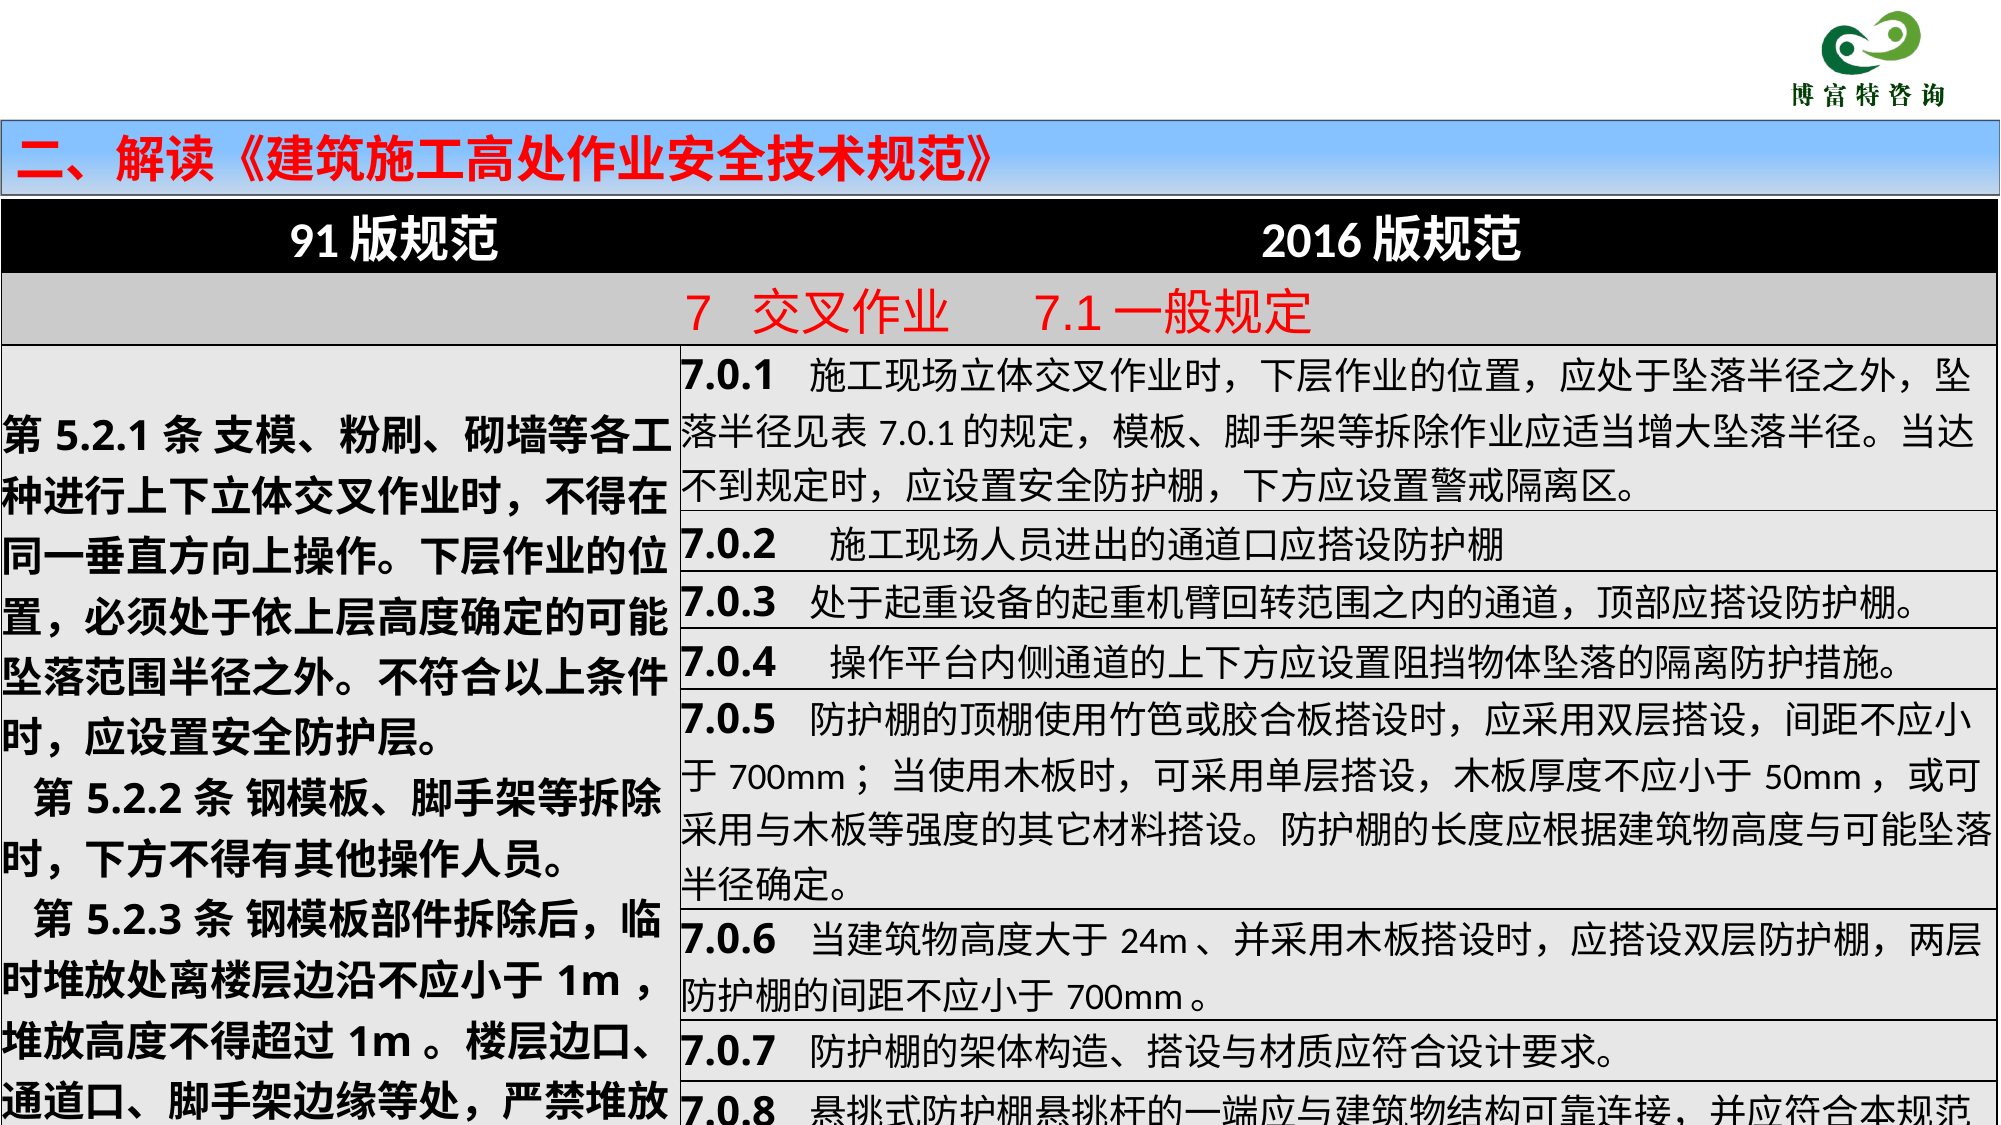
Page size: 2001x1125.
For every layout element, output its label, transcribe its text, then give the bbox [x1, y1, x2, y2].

table_cell 第5.2.1条 支模、粉刷、砌墙等各工种进行上下立体交叉作业时，不得在同一垂直方向上操作。下层作业的位置，必须处于依上层高度确定的可能坠落范围半径之外。不符合以上条件时，应设置安全防护层。 第5.2.2条 钢模板、脚手架等拆除时，下方不得有其他操作人员。 第5.2.3条 钢模板部件拆除后，临时堆放处离楼层边沿不应小于1m，堆放高度不得超过1m。楼层边口、通道口、脚手架边缘等处，严禁堆放任何拆下物件。 [2, 346, 680, 1125]
table_cell 7.0.4 操作平台内侧通道的上下方应设置阻挡物体坠落的隔离防护措施。 [681, 629, 1996, 688]
table_cell 7.0.7 防护棚的架体构造、搭设与材质应符合设计要求。 [681, 1021, 1996, 1080]
table_header 2016版规范 [787, 201, 1996, 271]
table_cell 7.0.2 施工现场人员进出的通道口应搭设防护棚 [681, 511, 1996, 570]
table_cell 7.0.5 防护棚的顶棚使用竹笆或胶合板搭设时，应采用双层搭设，间距不应小于700mm；当使用木板时，可采用单层搭设，木板厚度不应小于50mm，或可采用与木板等强度的其它材料搭设。防护棚的长度应根据建筑物高度与可能坠落半径确定。 [681, 690, 1996, 908]
table_cell 7.0.1 施工现场立体交叉作业时，下层作业的位置，应处于坠落半径之外，坠落半径见表7.0.1的规定，模板、脚手架等拆除作业应适当增大坠落半径。当达不到规定时，应设置安全防护棚，下方应设置警戒隔离区。 [681, 346, 1996, 510]
table_cell 7.0.3 处于起重设备的起重机臂回转范围之内的通道，顶部应搭设防护棚。 [681, 572, 1996, 627]
table_cell 7.0.6 当建筑物高度大于24m、并采用木板搭设时，应搭设双层防护棚，两层防护棚的间距不应小于700mm。 [681, 910, 1996, 1019]
table_cell 7 交叉作业 7.1一般规定 [2, 273, 1996, 344]
text_box 二、解读《建筑施工高处作业安全技术规范》 [1, 120, 2000, 196]
table_header 91版规范 [2, 201, 785, 271]
picture [1772, 10, 1969, 110]
table_cell 7.0.8 悬挑式防护棚悬挑杆的一端应与建筑物结构可靠连接，并应符合本规范第6.4节的规定。 [681, 1082, 1996, 1125]
